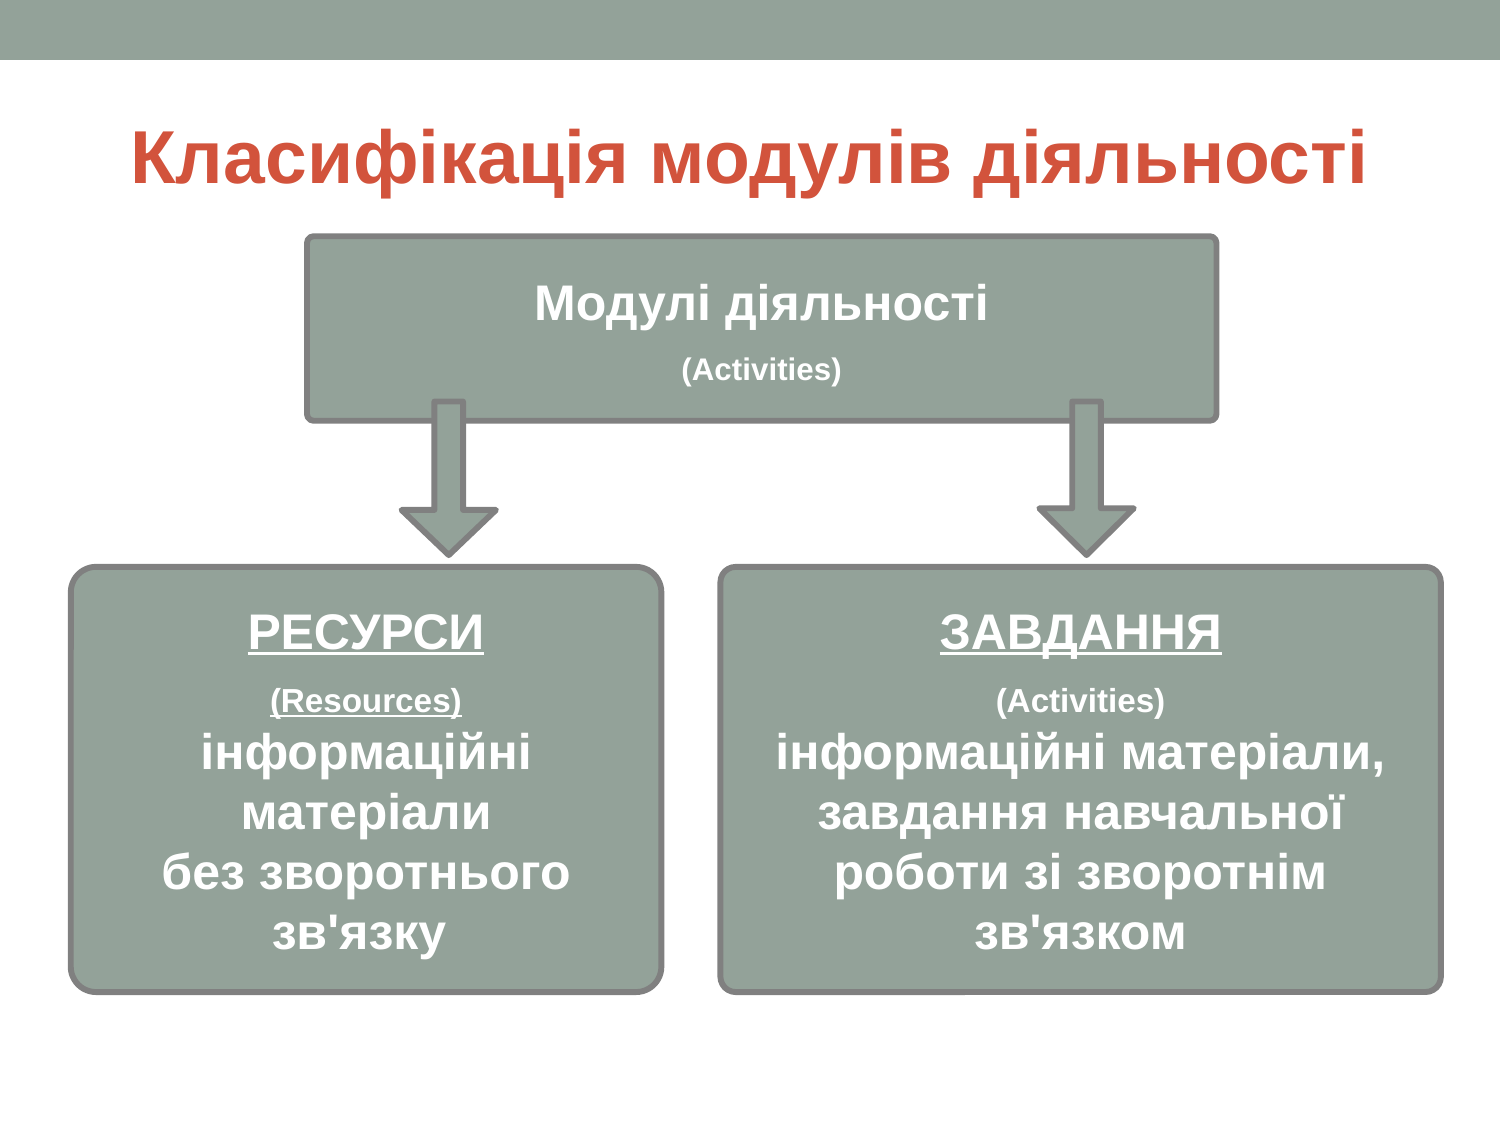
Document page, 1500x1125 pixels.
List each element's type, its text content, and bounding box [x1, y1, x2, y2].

text_box [1039, 401, 1134, 556]
text_box Модулі діяльності (Activities) [306, 236, 1217, 421]
text_box Класифікація модулів діяльності [74, 87, 1425, 220]
text_box [401, 401, 497, 556]
text_box РЕСУРСИ (Resources) інформаційні матеріали без зворотнього зв'язку [70, 566, 662, 993]
text_box ЗАВДАННЯ (Activities) інформаційні матеріали, завдання навчальної роботи зі зворотнім зв'язком [720, 566, 1441, 993]
